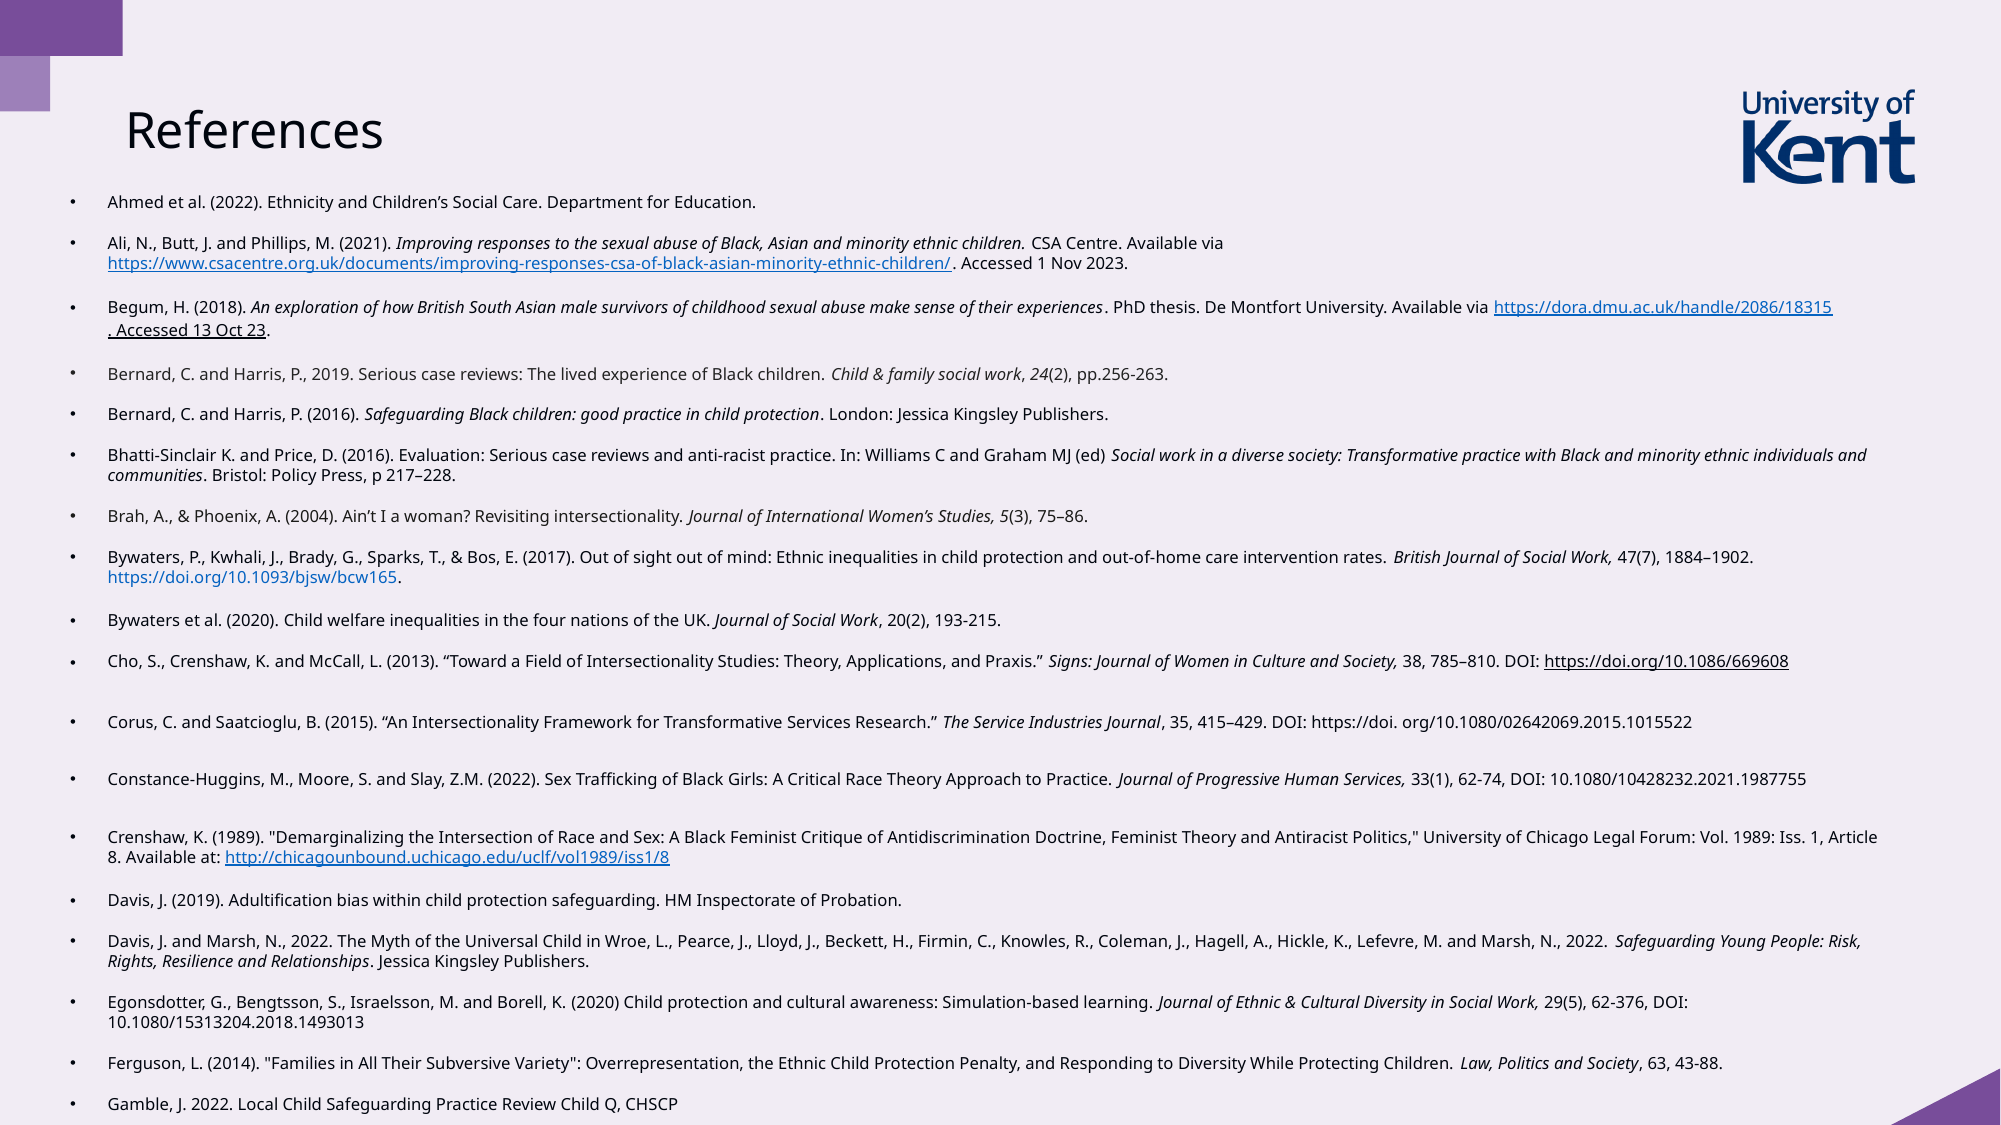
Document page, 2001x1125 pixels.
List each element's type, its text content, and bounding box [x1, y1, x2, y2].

list Ahmed et al. (2022). Ethnicity and Children’s Social Care. Department for Education. Ali, N., Butt, J. and Phillips, M. (2021). Improving responses to the sexual abuse of Black, Asian and minority ethnic children. CSA Centre. Available via https://www.csacentre.org.uk/documents/improving-responses-csa-of-black-asian-minority-ethnic-children/. Accessed 1 Nov 2023. Begum, H. (2018). An exploration of how British South Asian male survivors of childhood sexual abuse make sense of their experiences. PhD thesis. De Montfort University. Available via https://dora.dmu.ac.uk/handle/2086/18315. Accessed 13 Oct 23. Bernard, C. and Harris, P., 2019. Serious case reviews: The lived experience of Black children. Child & family social work, 24(2), pp.256-263. Bernard, C. and Harris, P. (2016). Safeguarding Black children: good practice in child protection. London: Jessica Kingsley Publishers. Bhatti‐Sinclair K. and Price, D. (2016). Evaluation: Serious case reviews and anti‐racist practice. In: Williams C and Graham MJ (ed) Social work in a diverse society: Transformative practice with Black and minority ethnic individuals and communities. Bristol: Policy Press, p 217–228. Brah, A., & Phoenix, A. (2004). Ain’t I a woman? Revisiting intersectionality. Journal of International Women’s Studies, 5(3), 75–86. Bywaters, P., Kwhali, J., Brady, G., Sparks, T., & Bos, E. (2017). Out of sight out of mind: Ethnic inequalities in child protection and out-of-home care intervention rates. British Journal of Social Work, 47(7), 1884–1902. https://doi.org/10.1093/bjsw/bcw165. Bywaters et al. (2020). Child welfare inequalities in the four nations of the UK. Journal of Social Work, 20(2), 193-215. Cho, S., Crenshaw, K. and McCall, L. (2013). “Toward a Field of Intersectionality Studies: Theory, Applications, and Praxis.” Signs: Journal of Women in Culture and Society, 38, 785–810. DOI: https://doi.org/10.1086/669608 Corus, C. and Saatcioglu, B. (2015). “An Intersectionality Framework for Transformative Services Research.” The Service Industries Journal, 35, 415–429. DOI: https://doi. org/10.1080/02642069.2015.1015522 Constance-Huggins, M., Moore, S. and Slay, Z.M. (2022). Sex Trafficking of Black Girls: A Critical Race Theory Approach to Practice. Journal of Progressive Human Services, 33(1), 62-74, DOI: 10.1080/10428232.2021.1987755 Crenshaw, K. (1989). "Demarginalizing the Intersection of Race and Sex: A Black Feminist Critique of Antidiscrimination Doctrine, Feminist Theory and Antiracist Politics," University of Chicago Legal Forum: Vol. 1989: Iss. 1, Article 8. Available at: http://chicagounbound.uchicago.edu/uclf/vol1989/iss1/8 Davis, J. (2019). Adultification bias within child protection safeguarding. HM Inspectorate of Probation. Davis, J. and Marsh, N., 2022. The Myth of the Universal Child in Wroe, L., Pearce, J., Lloyd, J., Beckett, H., Firmin, C., Knowles, R., Coleman, J., Hagell, A., Hickle, K., Lefevre, M. and Marsh, N., 2022. Safeguarding Young People: Risk, Rights, Resilience and Relationships. Jessica Kingsley Publishers. Egonsdotter, G., Bengtsson, S., Israelsson, M. and Borell, K. (2020) Child protection and cultural awareness: Simulation-based learning. Journal of Ethnic & Cultural Diversity in Social Work, 29(5), 62-376, DOI: 10.1080/15313204.2018.1493013 Ferguson, L. (2014). "Families in All Their Subversive Variety": Overrepresentation, the Ethnic Child Protection Penalty, and Responding to Diversity While Protecting Children. Law, Politics and Society, 63, 43-88. Gamble, J. 2022. Local Child Safeguarding Practice Review Child Q, CHSCP [55, 184, 1913, 1033]
title References [110, 97, 1310, 205]
